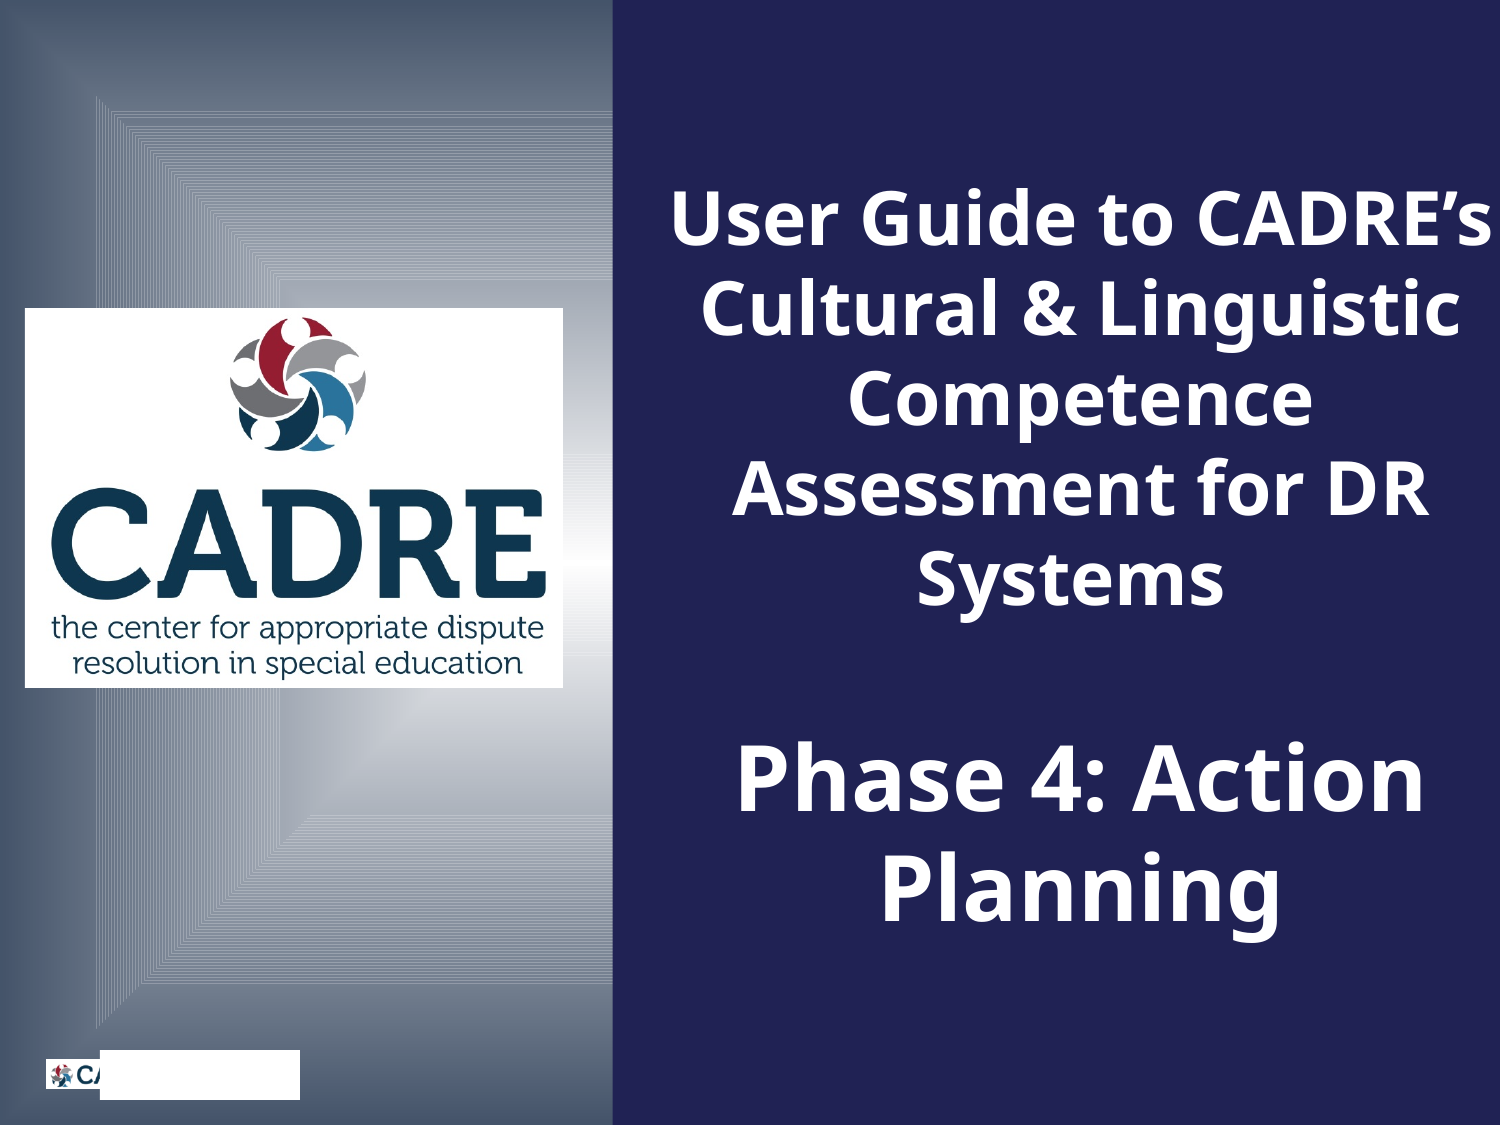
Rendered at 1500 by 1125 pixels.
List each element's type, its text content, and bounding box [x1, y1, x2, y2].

text_box User Guide to CADRE’s Cultural & Linguistic Competence Assessment for DR Systems Phase 4: Action Planning [624, 162, 1500, 948]
picture [24, 308, 563, 688]
picture [46, 1059, 99, 1089]
